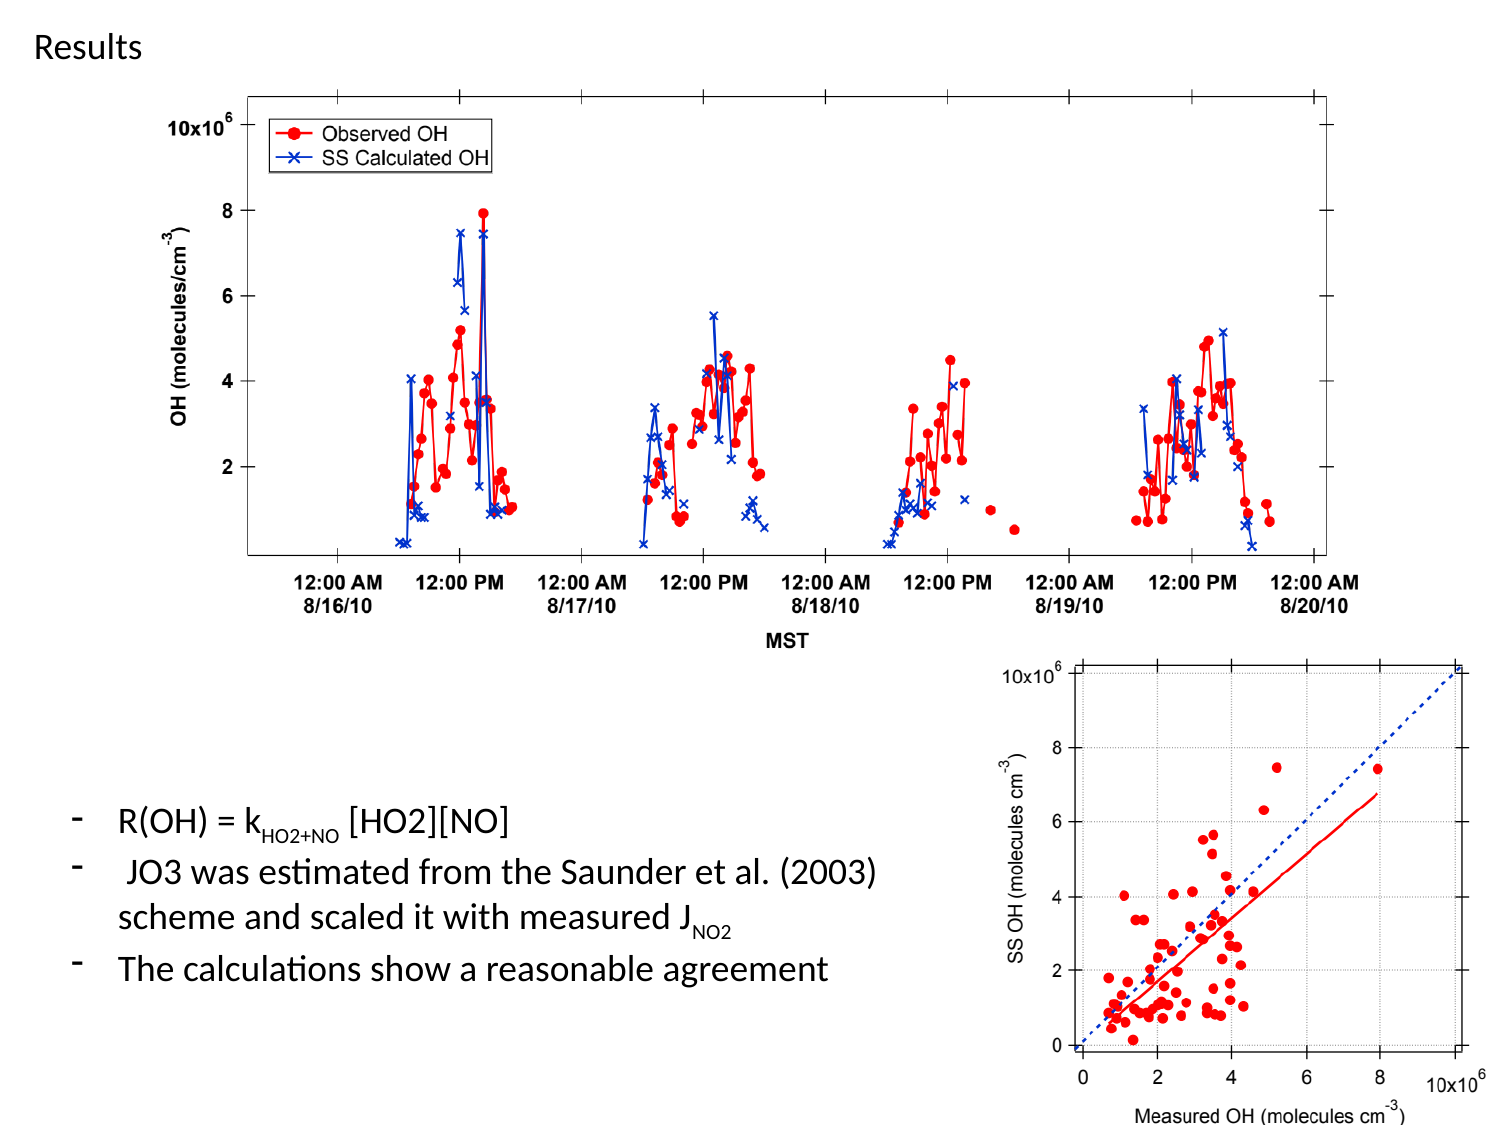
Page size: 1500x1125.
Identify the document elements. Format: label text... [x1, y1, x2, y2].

text_box R(OH) = kHO2+NO [HO2][NO] JO3 was estimated from the Saunder et al. (2003) scheme and scaled it with measured JNO2 The calculations show a reasonable agreement [56, 788, 896, 1041]
text_box Results [19, 14, 158, 120]
picture [158, 80, 1500, 1125]
